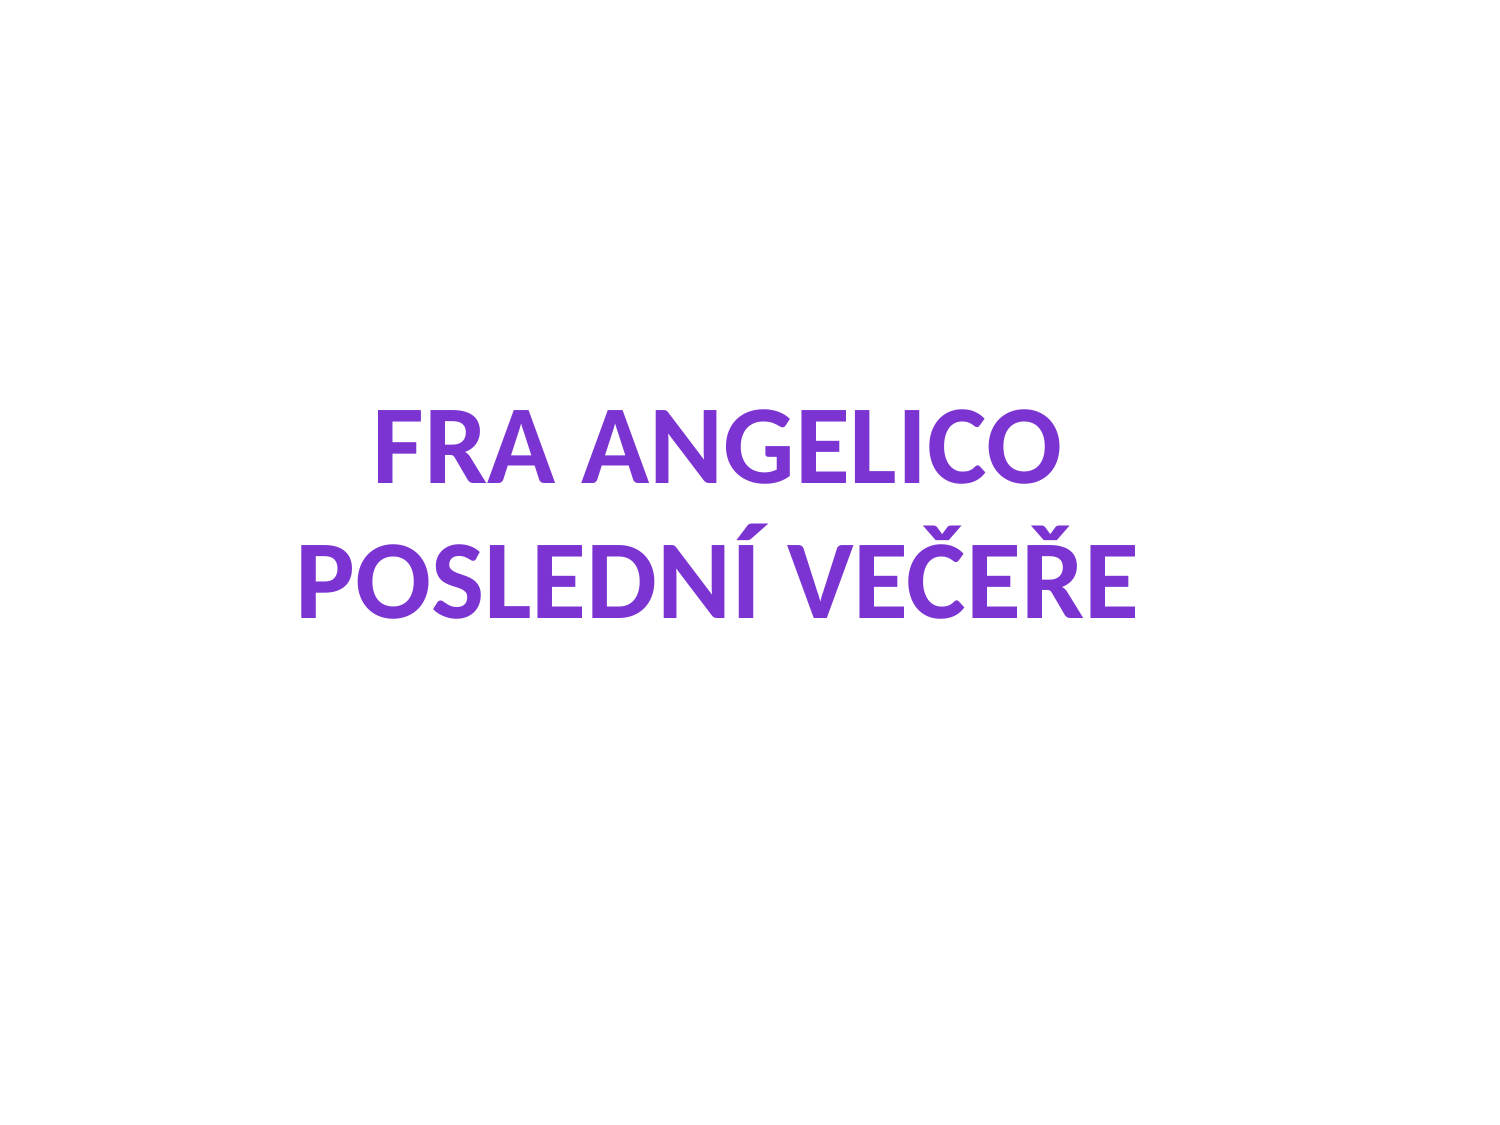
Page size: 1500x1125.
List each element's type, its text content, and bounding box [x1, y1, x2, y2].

text_box fra angelico poslední večeře [257, 363, 1178, 649]
